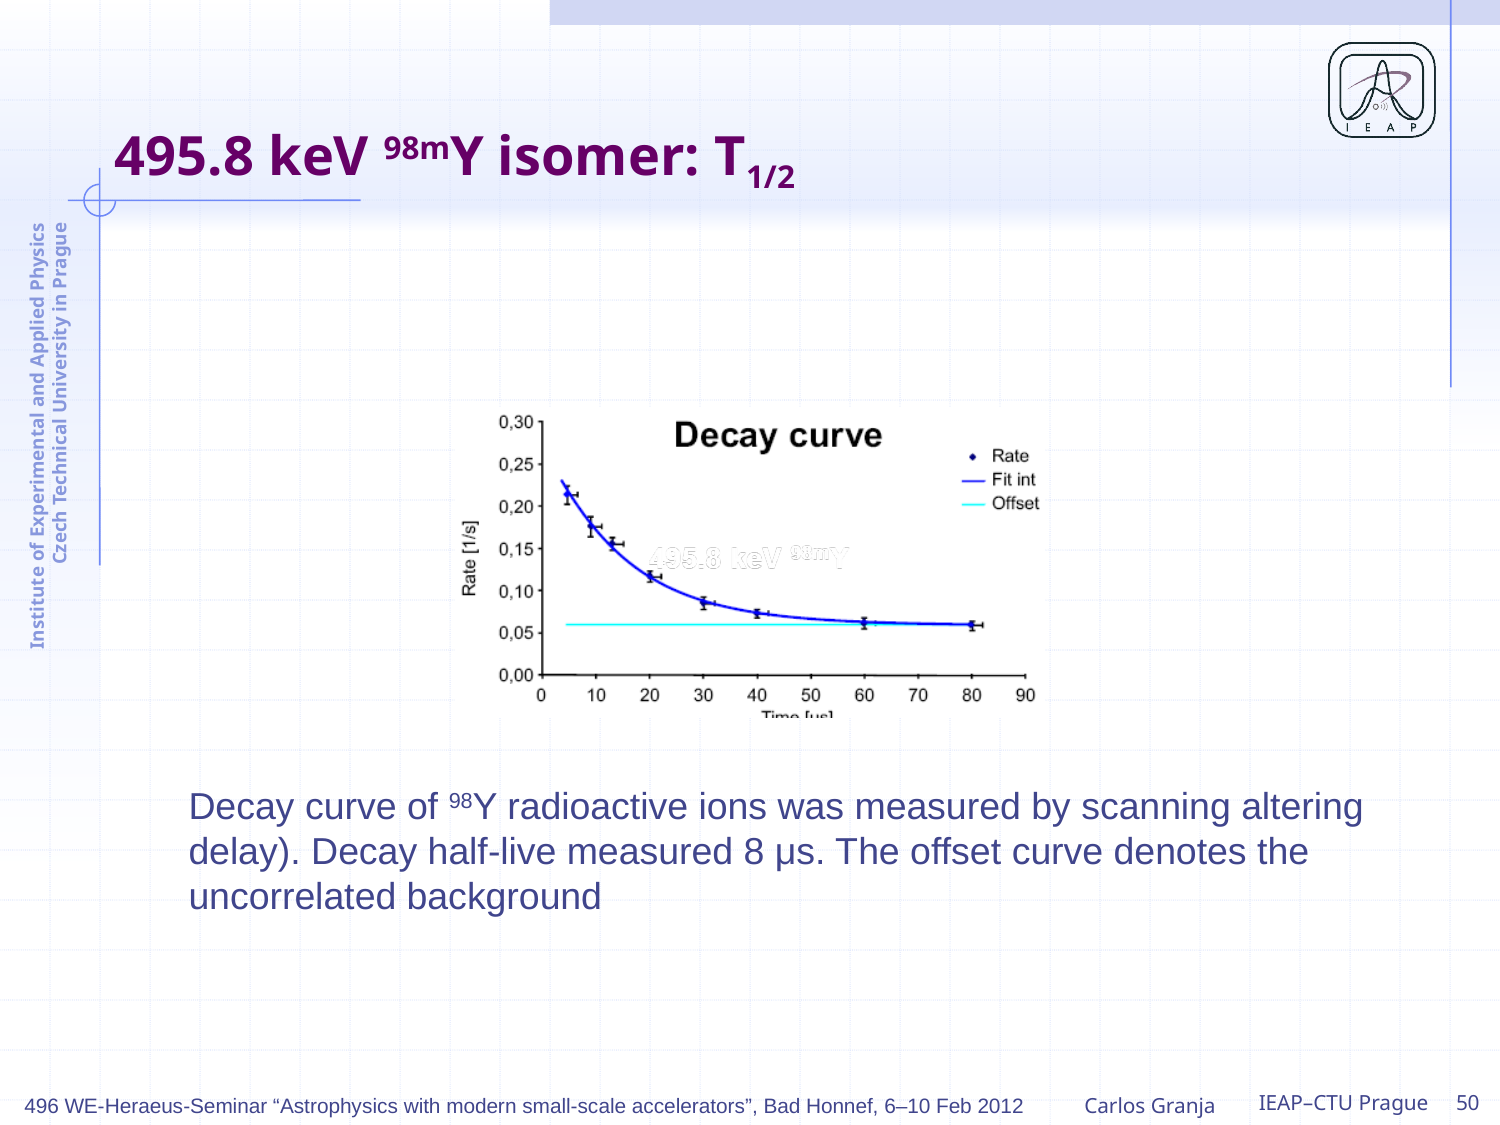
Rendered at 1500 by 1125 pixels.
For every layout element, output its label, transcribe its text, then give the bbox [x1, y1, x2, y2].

picture [454, 407, 1046, 718]
title 495.8 keV 98mY isomer: T1/2 [99, 42, 1306, 197]
text_box Decay curve of 98Y radioactive ions was measured by scanning altering delay). Decay half-live measured 8 μs. The offset curve denotes the uncorrelated background [173, 775, 1391, 925]
picture [1328, 42, 1436, 138]
